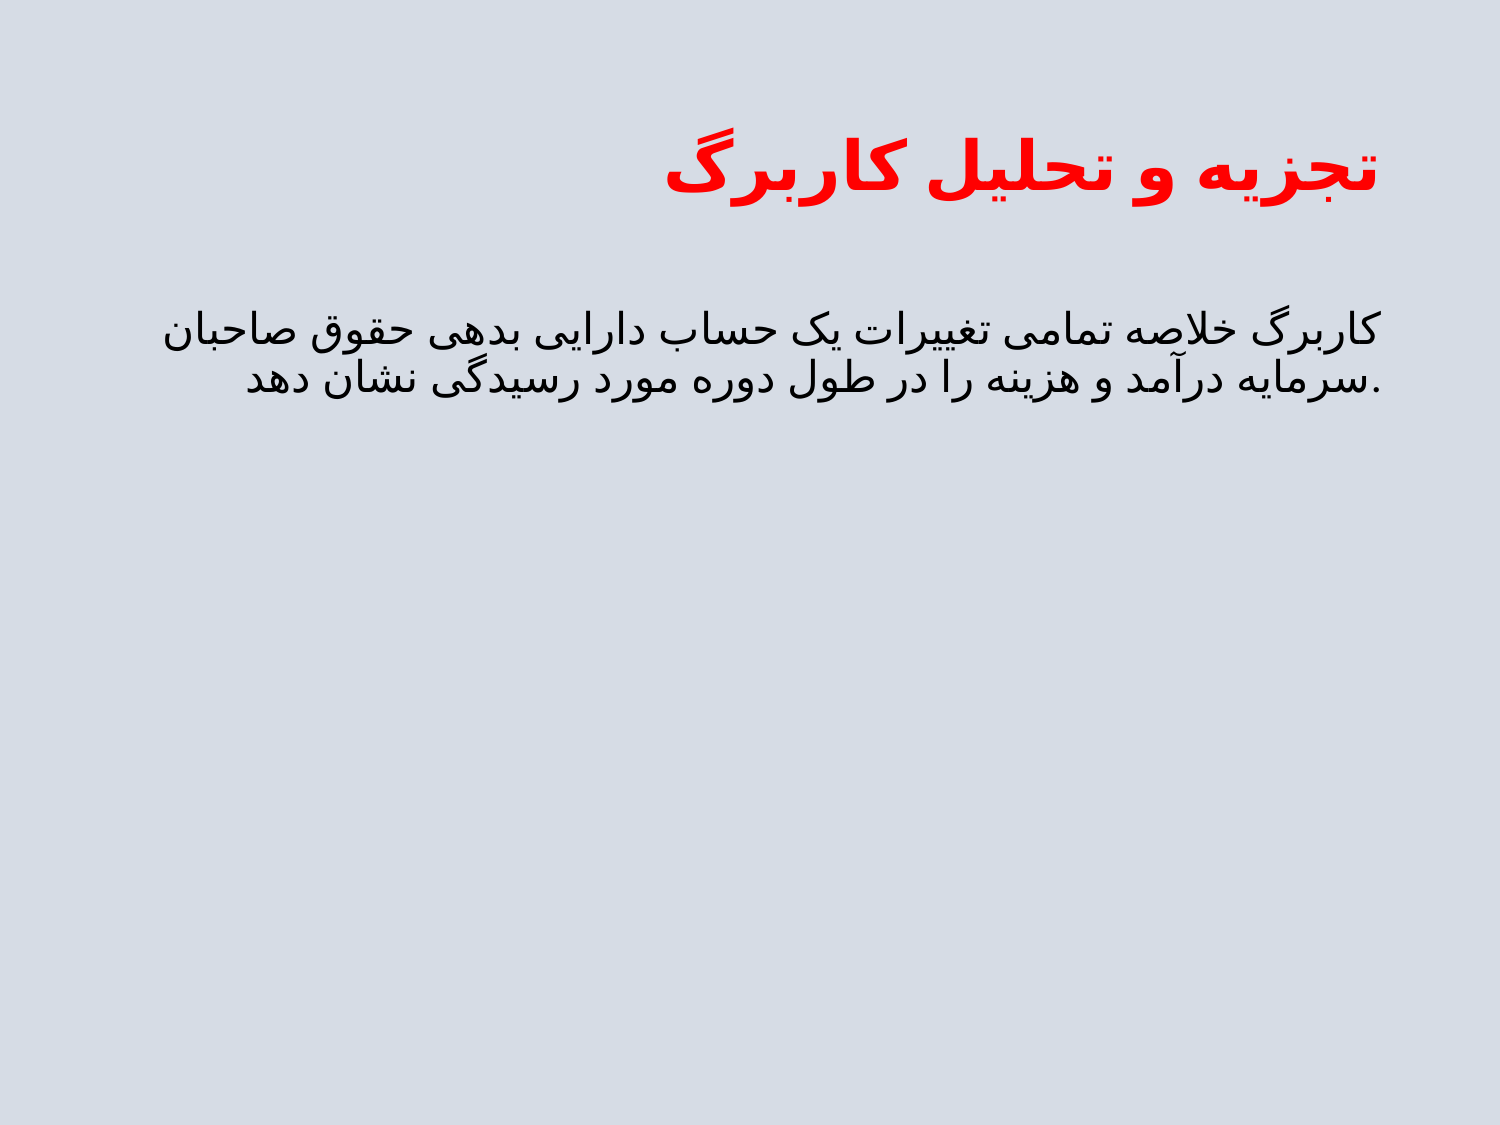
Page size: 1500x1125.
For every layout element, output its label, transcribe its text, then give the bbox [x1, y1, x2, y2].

title تجزیه و تحلیل کاربرگ [103, 59, 1397, 278]
list کاربرگ خلاصه تمامی تغییرات یک حساب دارایی بدهی حقوق صاحبان سرمایه درآمد و هزینه را در طول دوره مورد رسیدگی نشان دهد. [103, 299, 1397, 1014]
